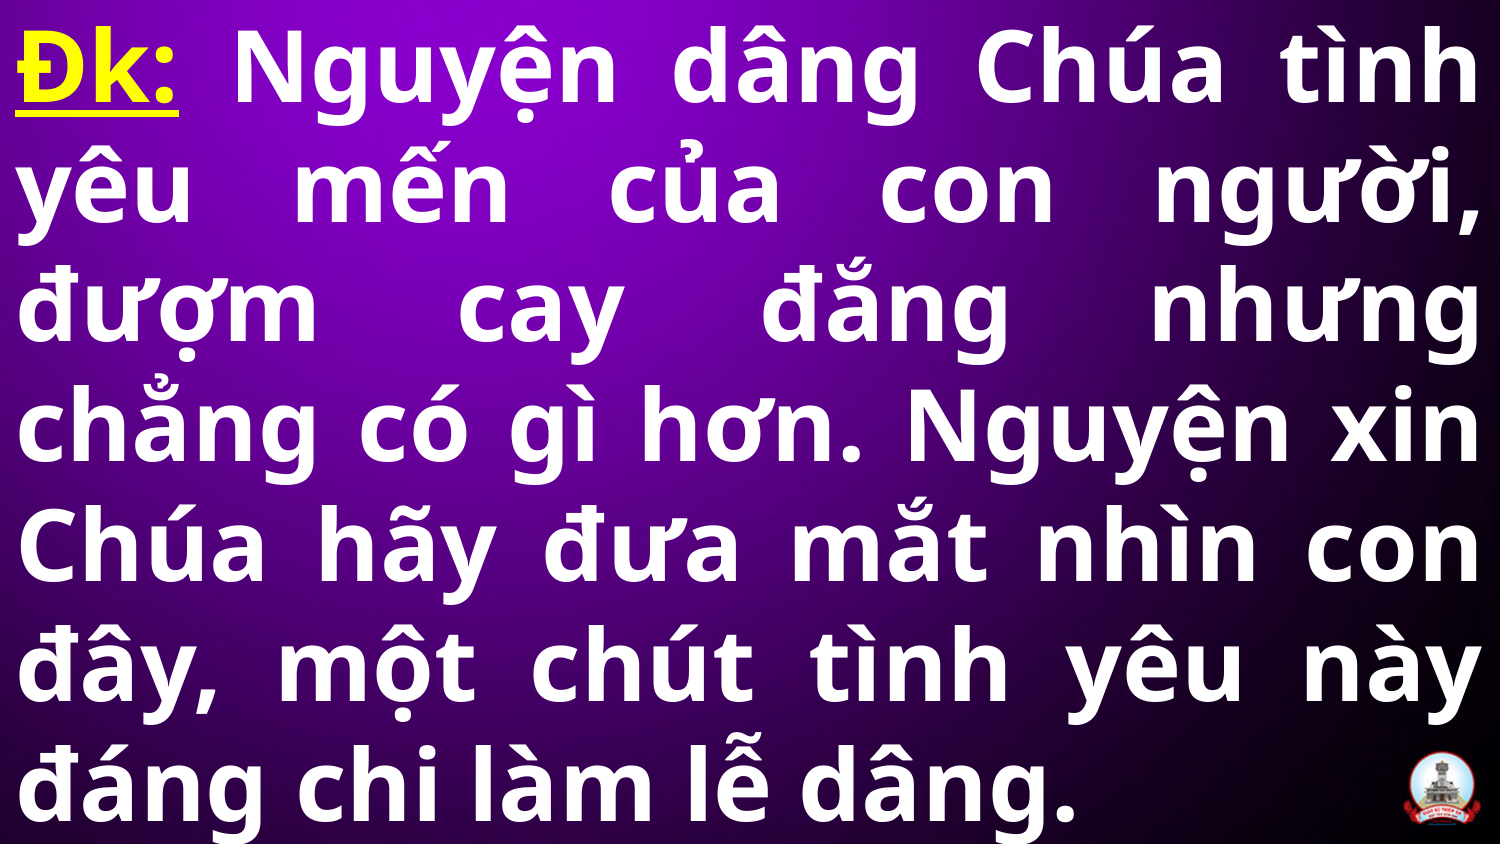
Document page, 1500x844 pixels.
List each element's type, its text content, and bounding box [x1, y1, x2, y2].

title Đk: Nguyện dâng Chúa tình yêu mến của con người, đượm cay đắng nhưng chẳng có gì hơn. Nguyện xin Chúa hãy đưa mắt nhìn con đây, một chút tình yêu này đáng chi làm lễ dâng. [0, 0, 1500, 844]
